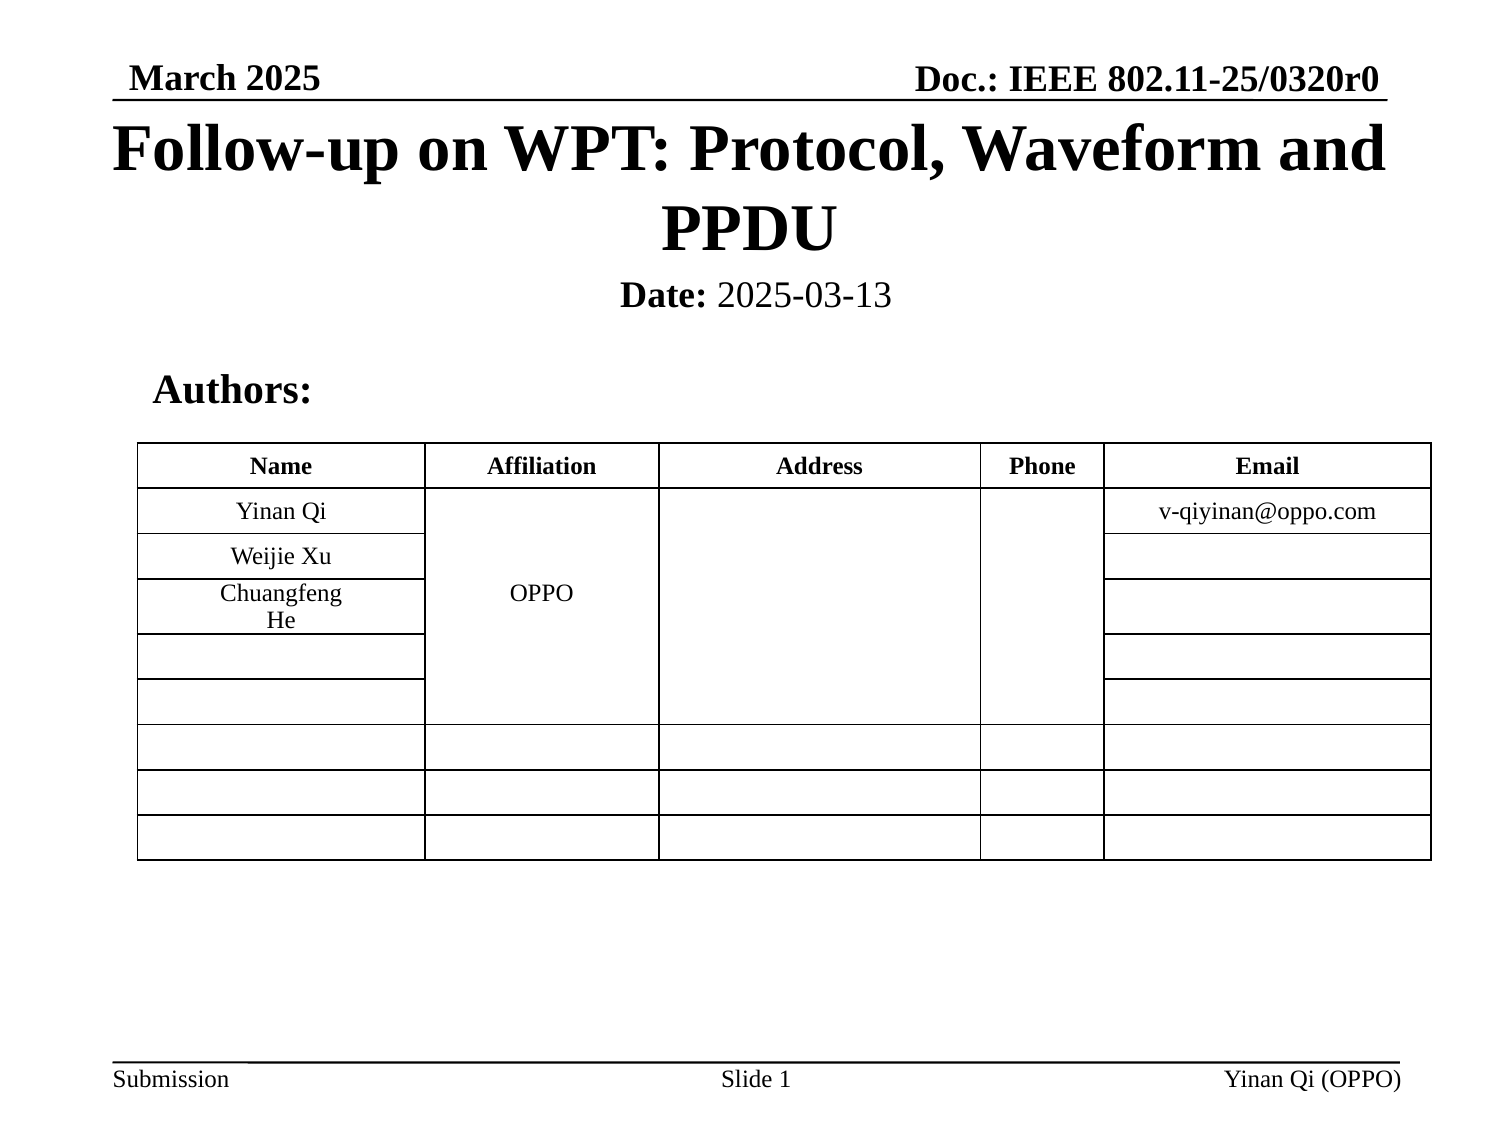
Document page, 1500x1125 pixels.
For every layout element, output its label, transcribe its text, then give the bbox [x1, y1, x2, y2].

footer Yinan Qi (OPPO) [1049, 1061, 1402, 1093]
table_header Address [660, 444, 980, 487]
table_cell [981, 725, 1103, 769]
table_cell [1105, 534, 1430, 578]
table_cell [981, 489, 1103, 724]
table_cell [981, 816, 1103, 859]
table_cell [660, 725, 980, 769]
table_cell [981, 771, 1103, 814]
table_cell [1105, 635, 1430, 678]
text_box Doc.: IEEE 802.11-25/0320r0 [899, 46, 1413, 107]
table_cell [1105, 725, 1430, 769]
list Date: 2025-03-13 [118, 262, 1394, 1001]
title Follow-up on WPT: Protocol, Waveform and PPDU [0, 112, 1500, 256]
table_cell [1105, 680, 1430, 724]
table_cell [426, 816, 658, 859]
table_cell [138, 635, 424, 678]
table_cell [660, 771, 980, 814]
table_cell [1105, 771, 1430, 814]
table_cell Yinan Qi [138, 489, 424, 533]
table_cell Chuangfeng He [138, 580, 424, 633]
table_cell Weijie Xu [138, 534, 424, 578]
text_box Authors: [137, 354, 362, 396]
table_cell [138, 771, 424, 814]
table_cell [426, 725, 658, 769]
table_cell [660, 816, 980, 859]
table_header Email [1105, 444, 1430, 487]
table_cell [138, 725, 424, 769]
table_cell [426, 771, 658, 814]
table_cell [1105, 816, 1430, 859]
table_cell [660, 489, 980, 724]
table_cell [138, 816, 424, 859]
table_cell [138, 680, 424, 724]
table_cell OPPO [426, 489, 658, 724]
table_header Affiliation [426, 444, 658, 487]
table_cell [1105, 580, 1430, 633]
text_box March 2025 [114, 45, 493, 100]
table_header Name [138, 444, 424, 487]
slide_number Slide 1 [712, 1061, 800, 1093]
table_cell v-qiyinan@oppo.com [1105, 489, 1430, 533]
table_header Phone [981, 444, 1103, 487]
